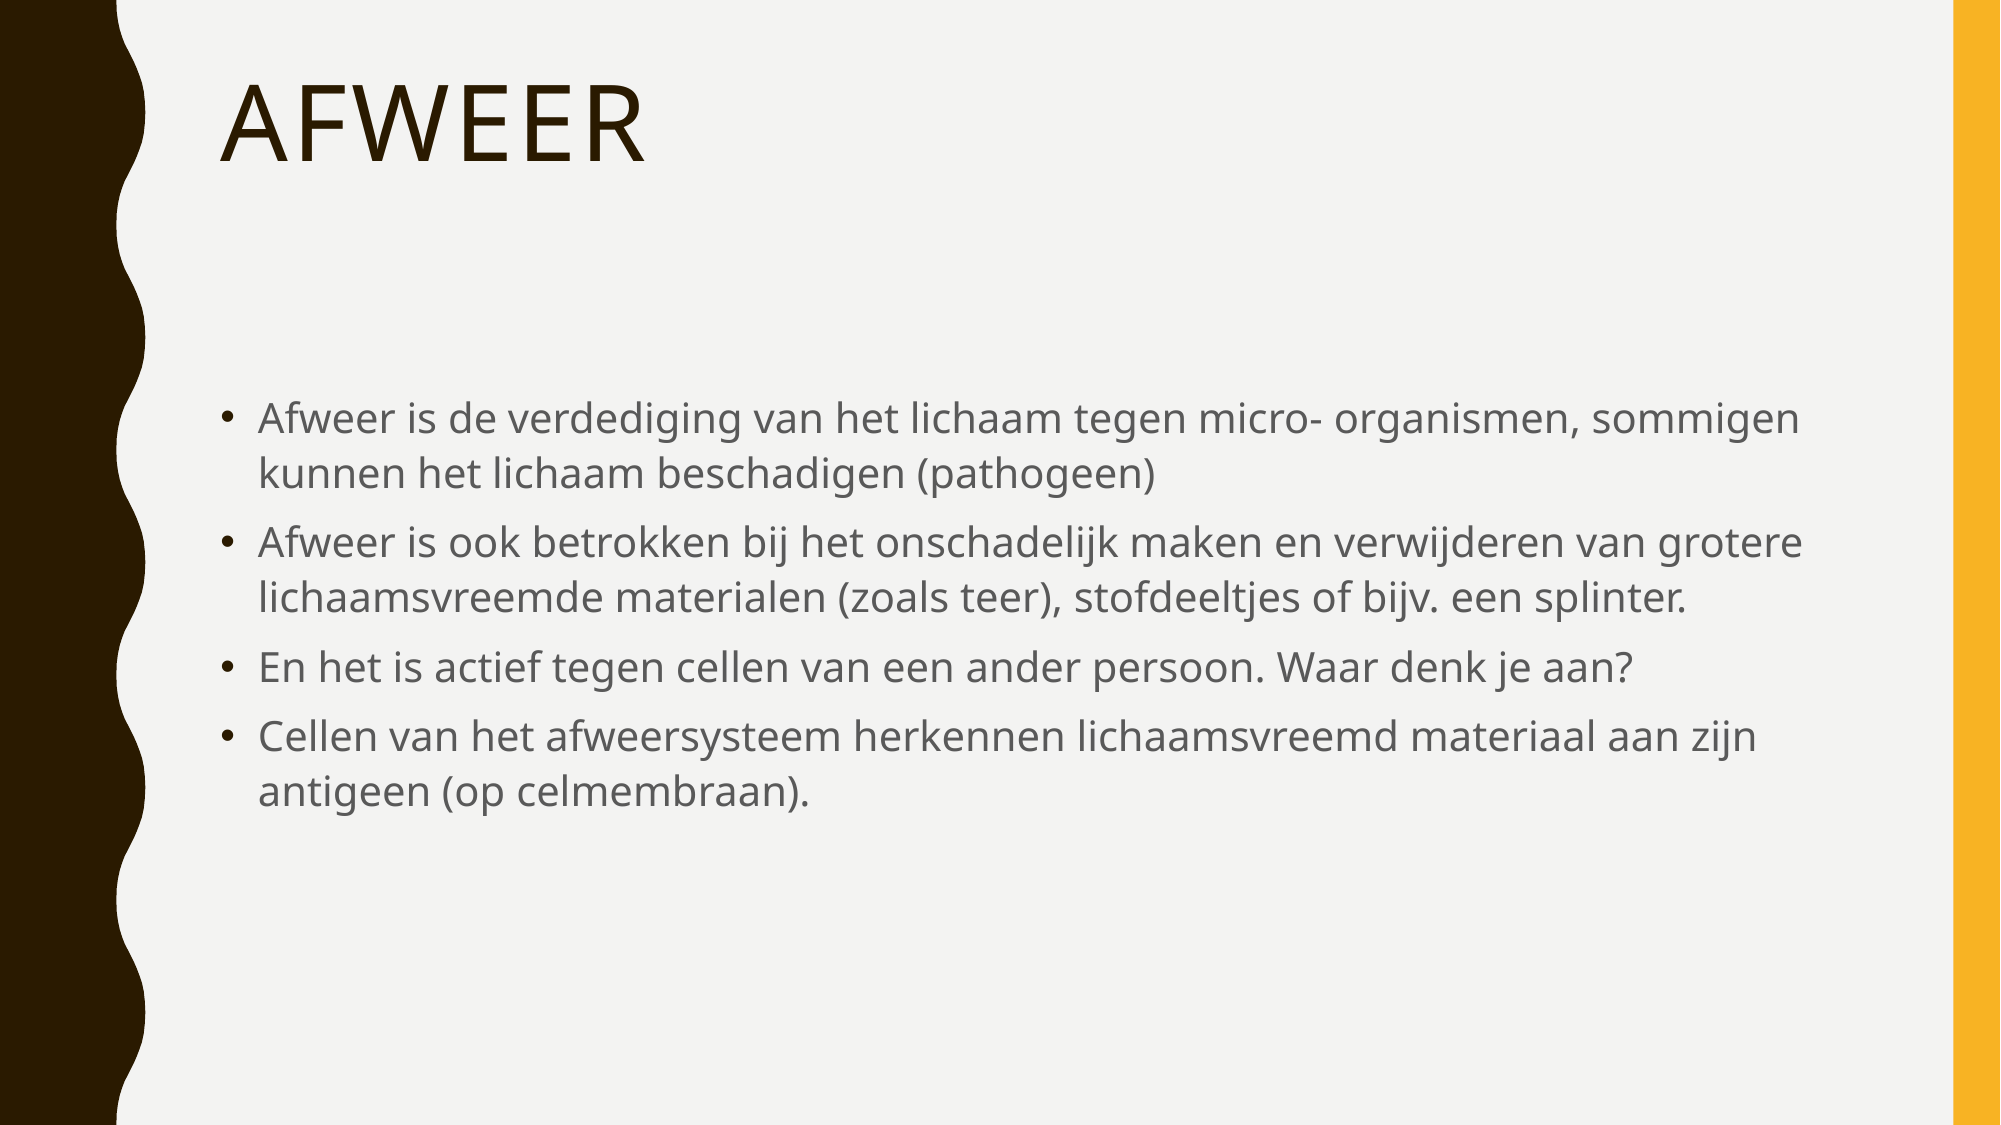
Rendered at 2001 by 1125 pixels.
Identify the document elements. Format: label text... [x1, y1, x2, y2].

list Afweer is de verdediging van het lichaam tegen micro- organismen, sommigen kunnen het lichaam beschadigen (pathogeen) Afweer is ook betrokken bij het onschadelijk maken en verwijderen van grotere lichaamsvreemde materialen (zoals teer), stofdeeltjes of bijv. een splinter. En het is actief tegen cellen van een ander persoon. Waar denk je aan? Cellen van het afweersysteem herkennen lichaamsvreemd materiaal aan zijn antigeen (op celmembraan). [205, 379, 1875, 969]
title Afweer [205, 62, 1875, 308]
